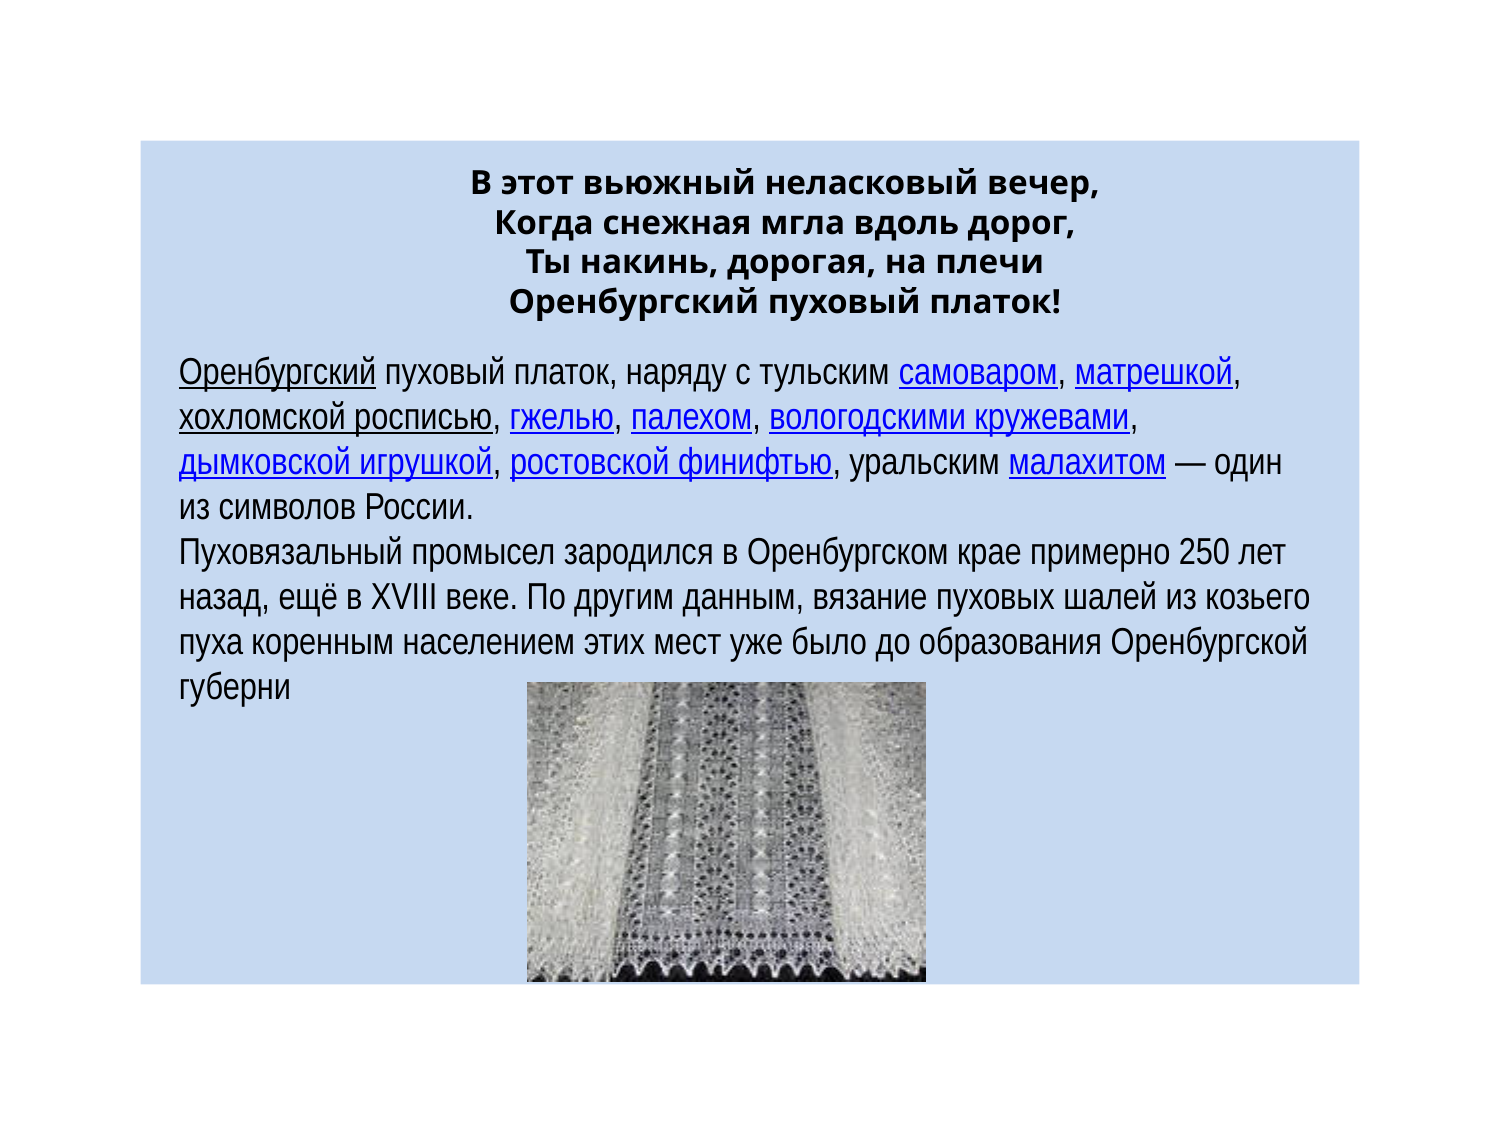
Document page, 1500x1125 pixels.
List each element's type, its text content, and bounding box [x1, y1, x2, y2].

text_box Оренбургский пуховый платок, наряду с тульским самоваром, матрешкой, хохломской росписью, гжелью, палехом, вологодскими кружевами, дымковской игрушкой, ростовской финифтью, уральским малахитом — один из символов России. Пуховязальный промысел зародился в Оренбургском крае примерно 250 лет назад, ещё в XVIII веке. По другим данным, вязание пуховых шалей из козьего пуха коренным населением этих мест уже было до образования Оренбургской губерни [163, 339, 1336, 715]
picture [527, 682, 927, 982]
text_box В этот вьюжный неласковый вечер, Когда снежная мгла вдоль дорог, Ты накинь, дорогая, на плечи Оренбургский пуховый платок! [363, 153, 1207, 328]
